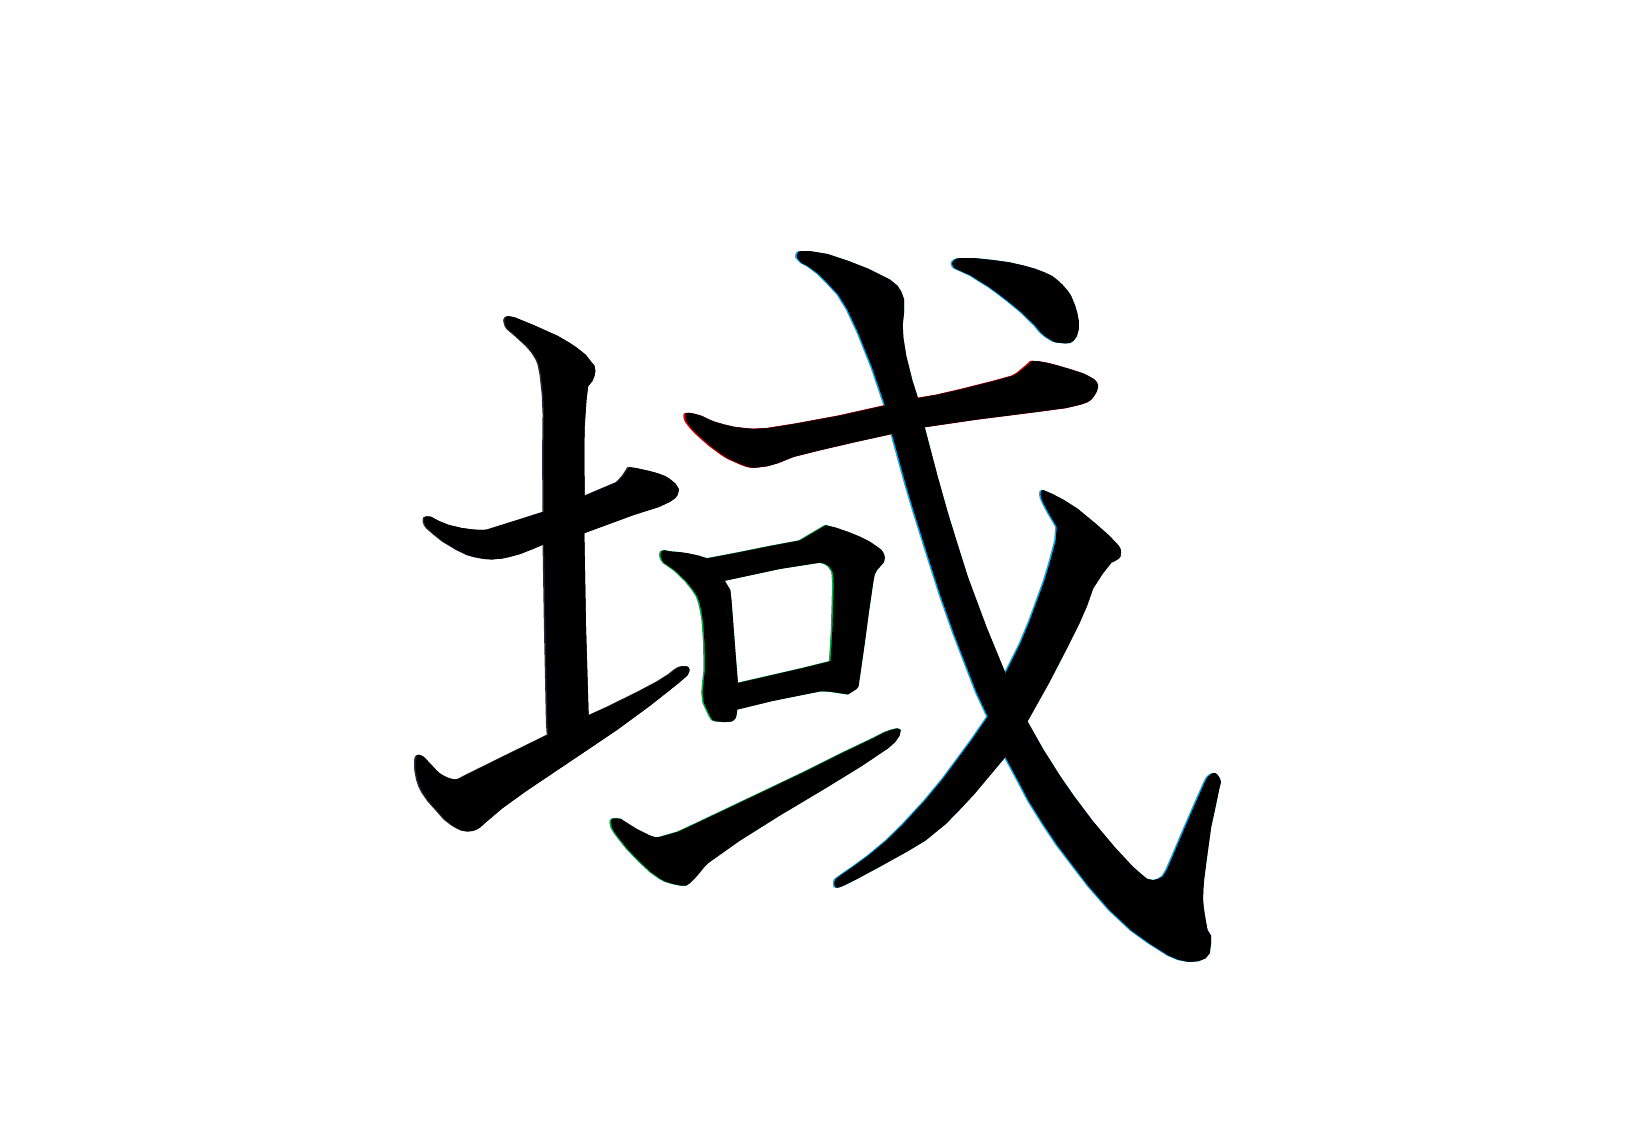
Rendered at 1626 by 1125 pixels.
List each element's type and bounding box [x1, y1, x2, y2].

text_box [415, 250, 1222, 963]
